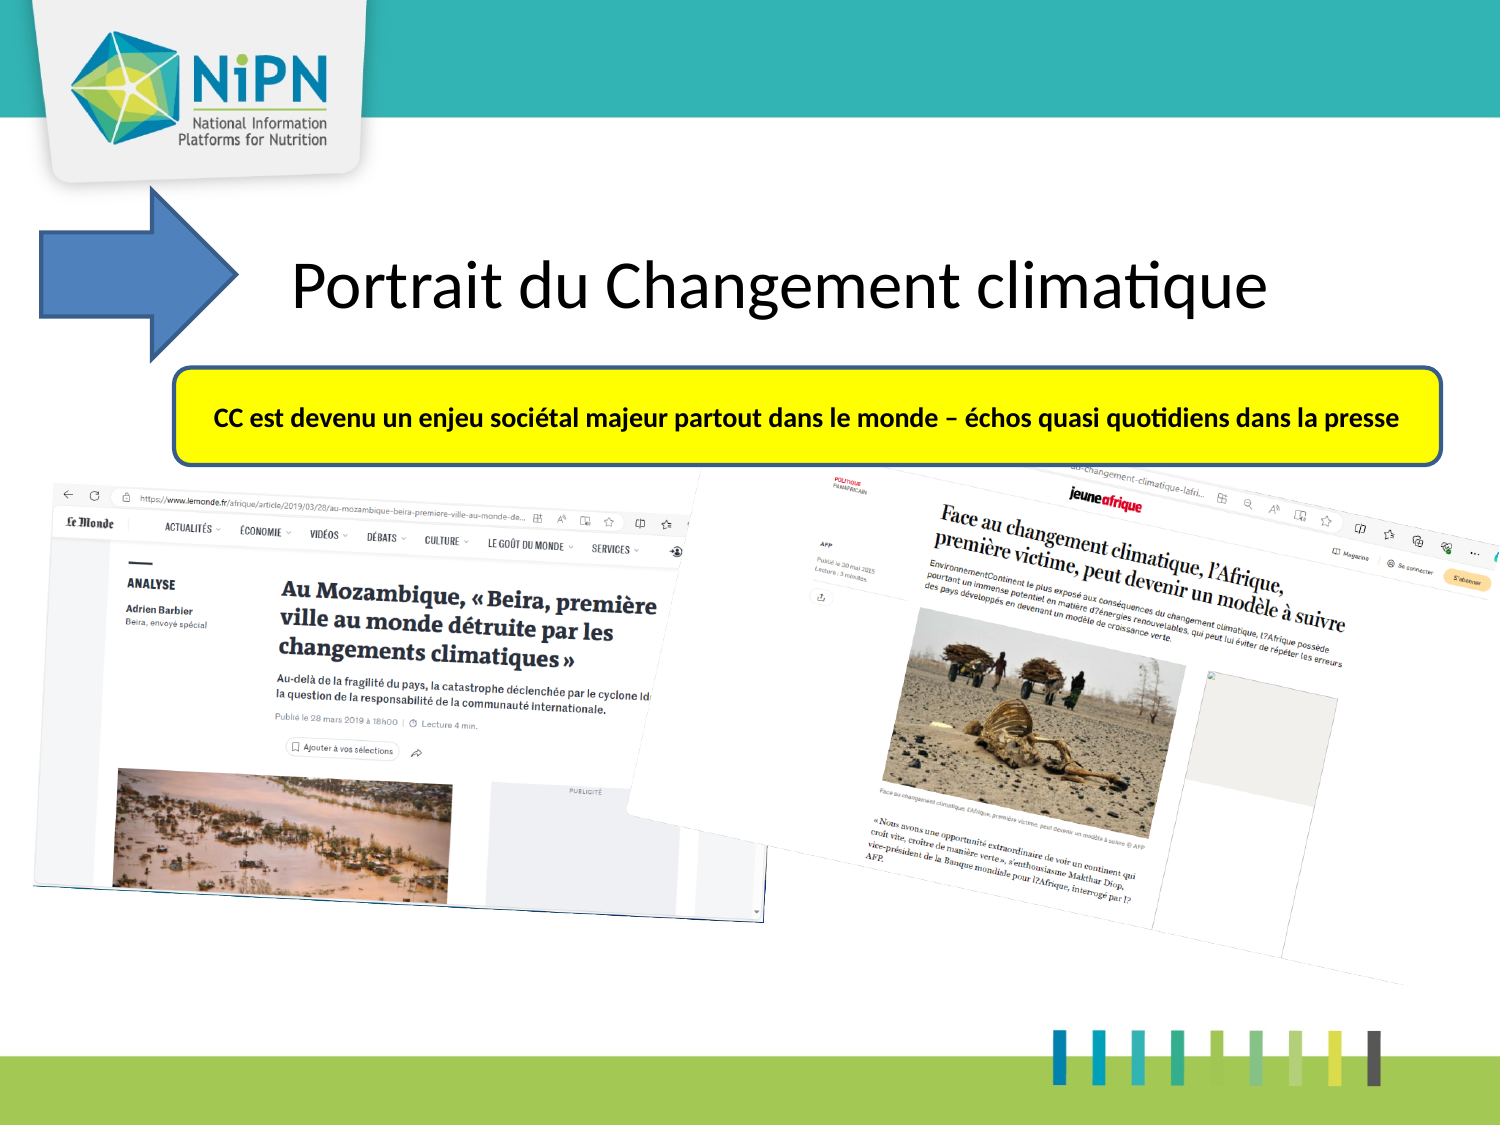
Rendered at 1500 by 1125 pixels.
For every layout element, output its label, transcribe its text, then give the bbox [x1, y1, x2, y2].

text_box CC est devenu un enjeu sociétal majeur partout dans le monde – échos quasi quotidiens dans la presse [174, 367, 1441, 465]
picture [0, 0, 1500, 1125]
text_box [41, 190, 237, 359]
text_box Portrait du Changement climatique [280, 234, 1379, 329]
